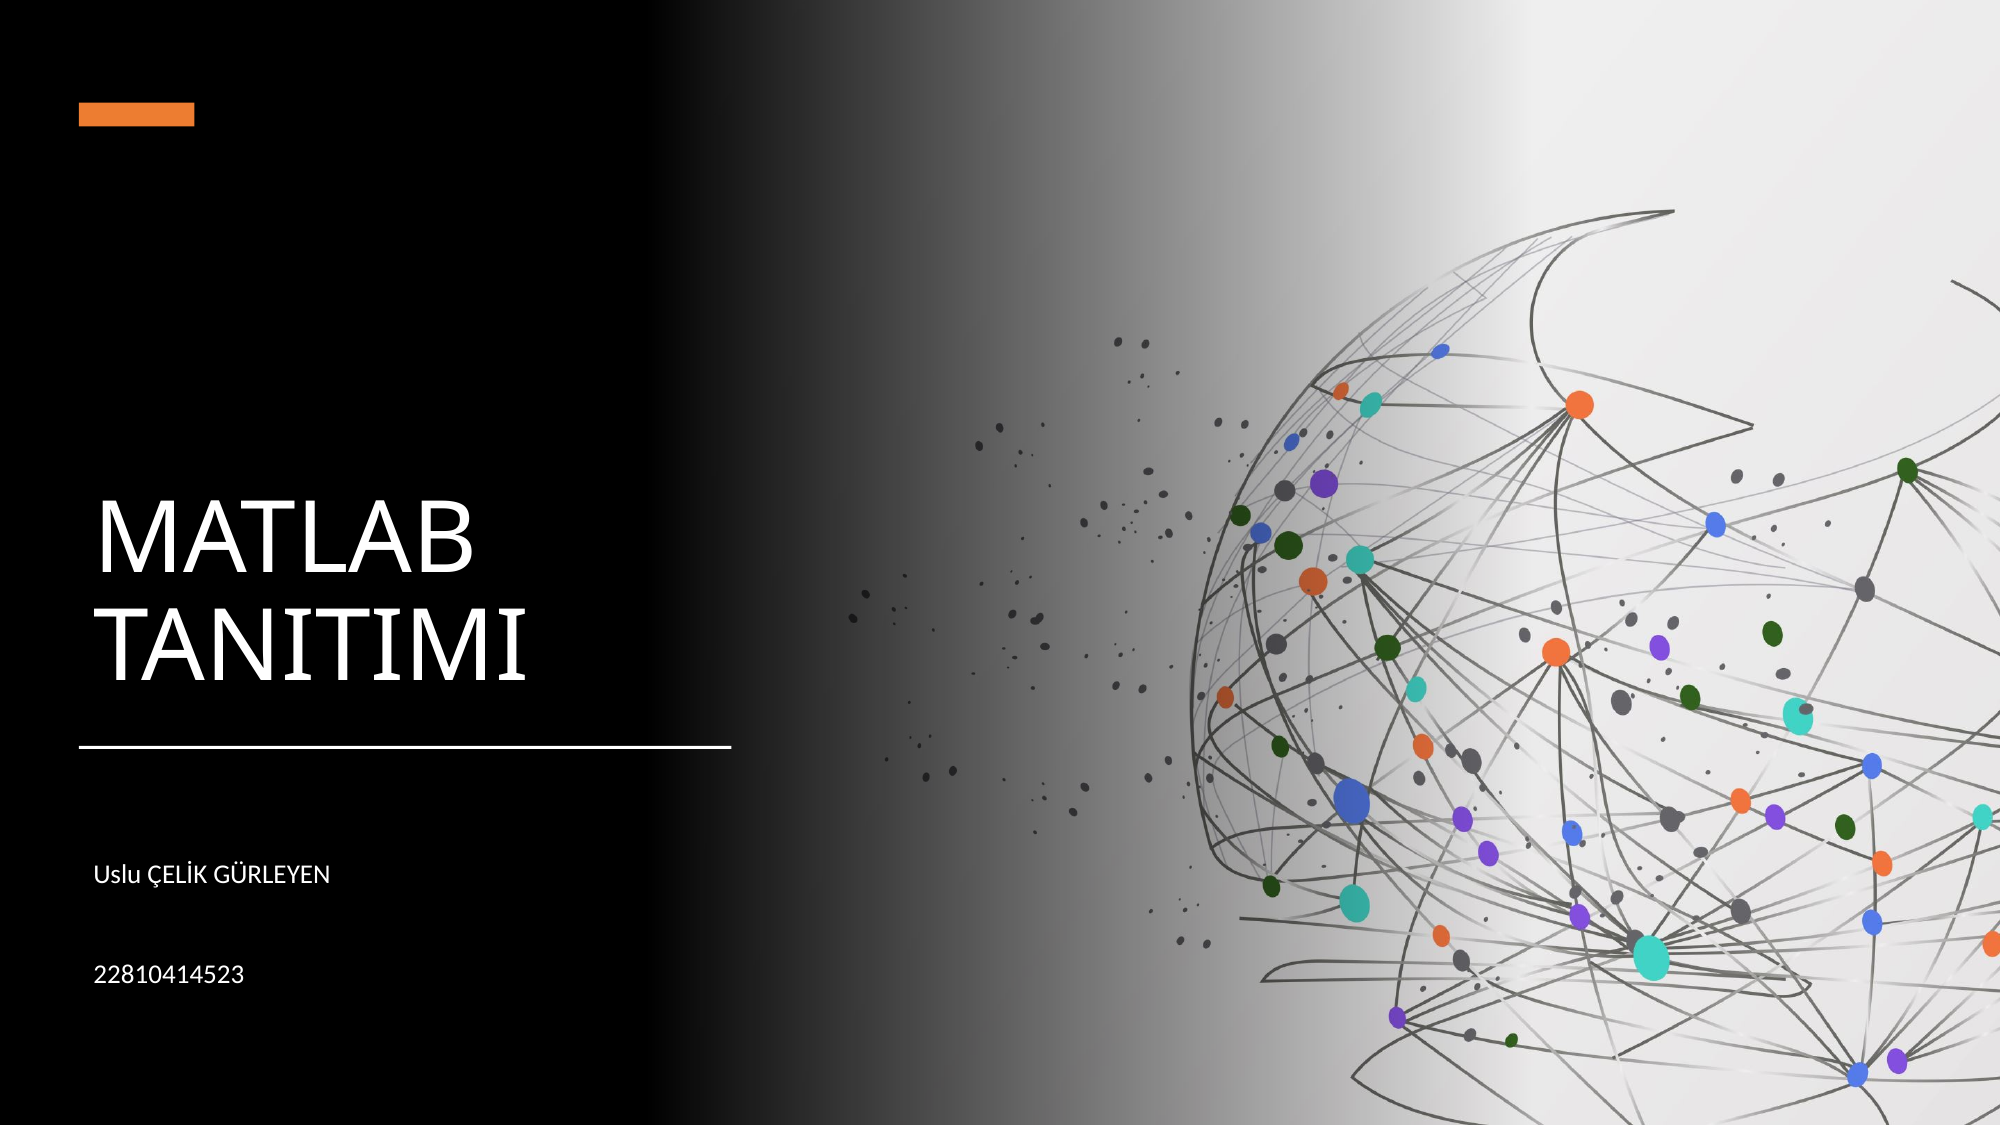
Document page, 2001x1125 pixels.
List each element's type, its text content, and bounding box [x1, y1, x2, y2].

subtitle Uslu ÇELİK GÜRLEYEN 22810414523 [78, 799, 577, 998]
text_box [78, 745, 577, 750]
text_box [0, 0, 577, 1125]
title MATLAB TANITIMI [78, 184, 577, 710]
picture [577, 0, 2000, 1125]
text_box [78, 102, 195, 128]
